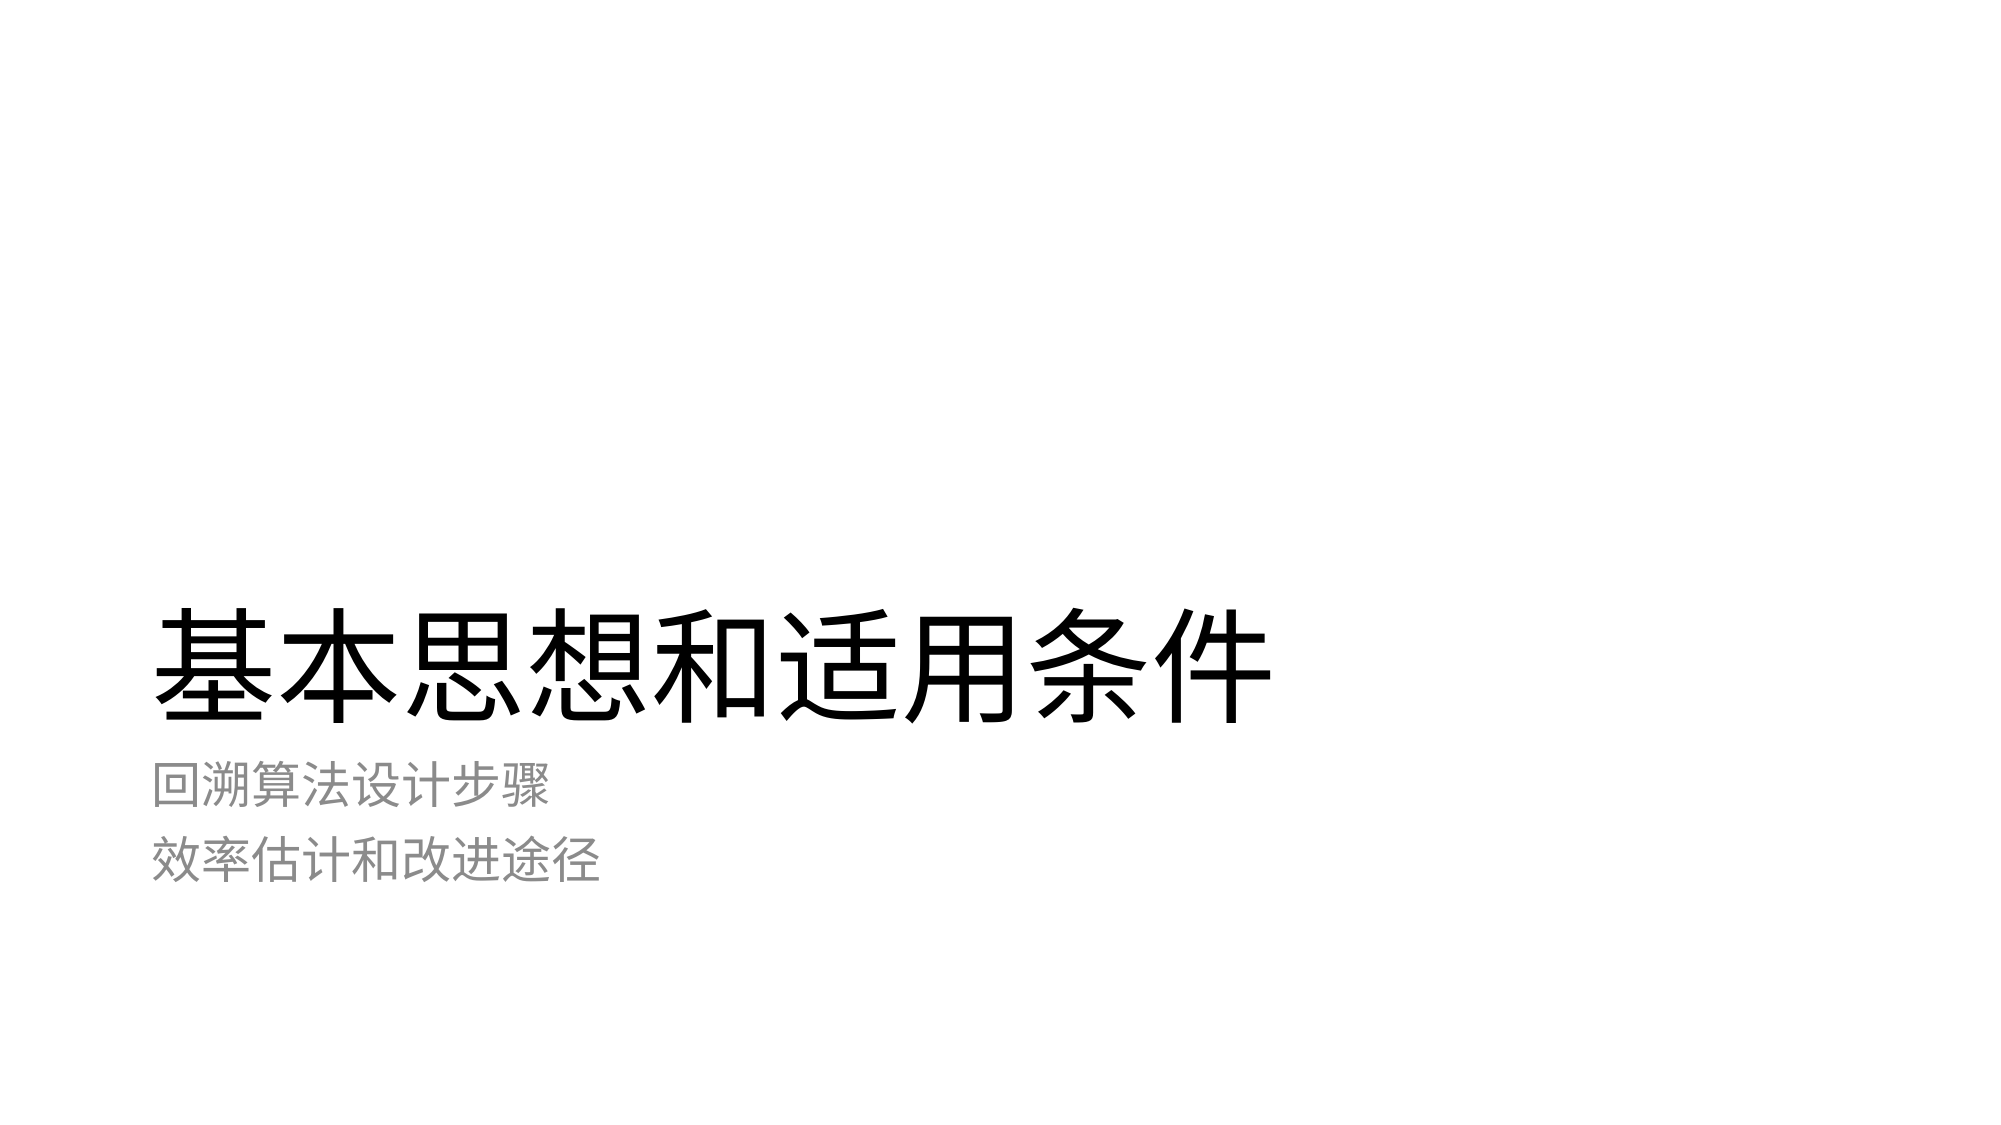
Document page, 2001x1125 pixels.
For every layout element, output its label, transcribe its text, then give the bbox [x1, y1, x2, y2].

list 回溯算法设计步骤 效率估计和改进途径 [136, 752, 1862, 999]
title 基本思想和适用条件 [136, 280, 1862, 749]
